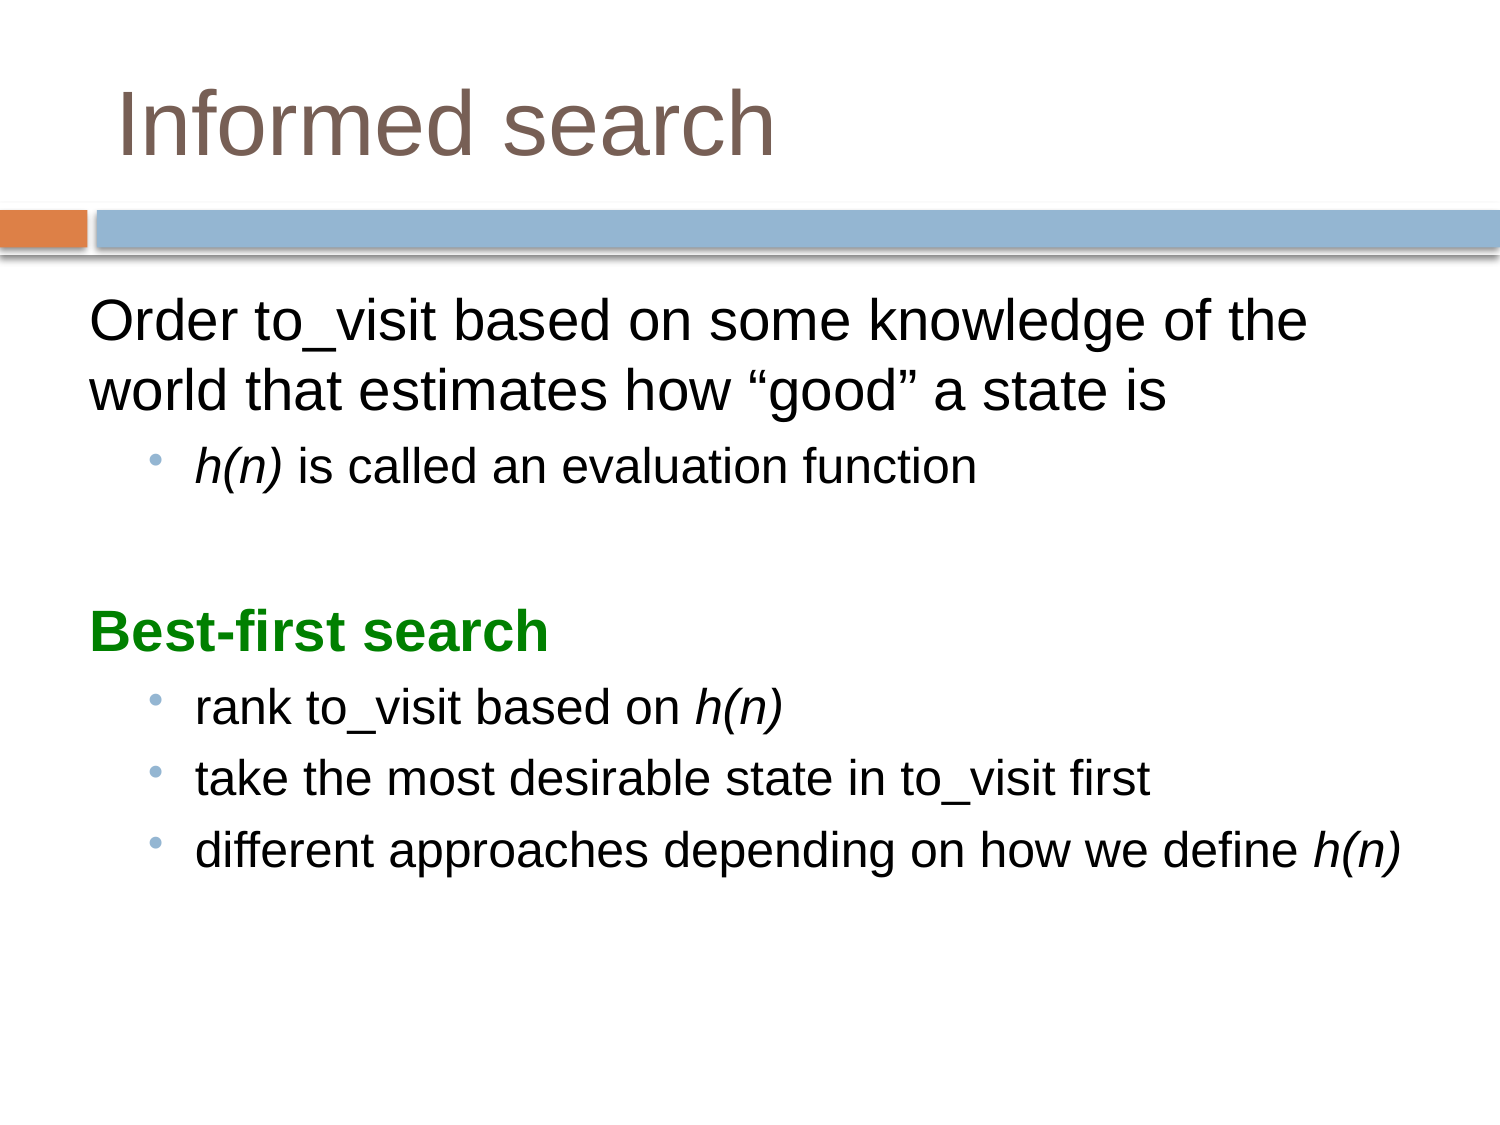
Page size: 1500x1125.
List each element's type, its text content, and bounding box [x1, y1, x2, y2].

list Order to_visit based on some knowledge of the world that estimates how “good” a state is h(n) is called an evaluation function Best-first search rank to_visit based on h(n) take the most desirable state in to_visit first different approaches depending on how we define h(n) [75, 275, 1425, 1038]
title Informed search [100, 37, 1438, 200]
